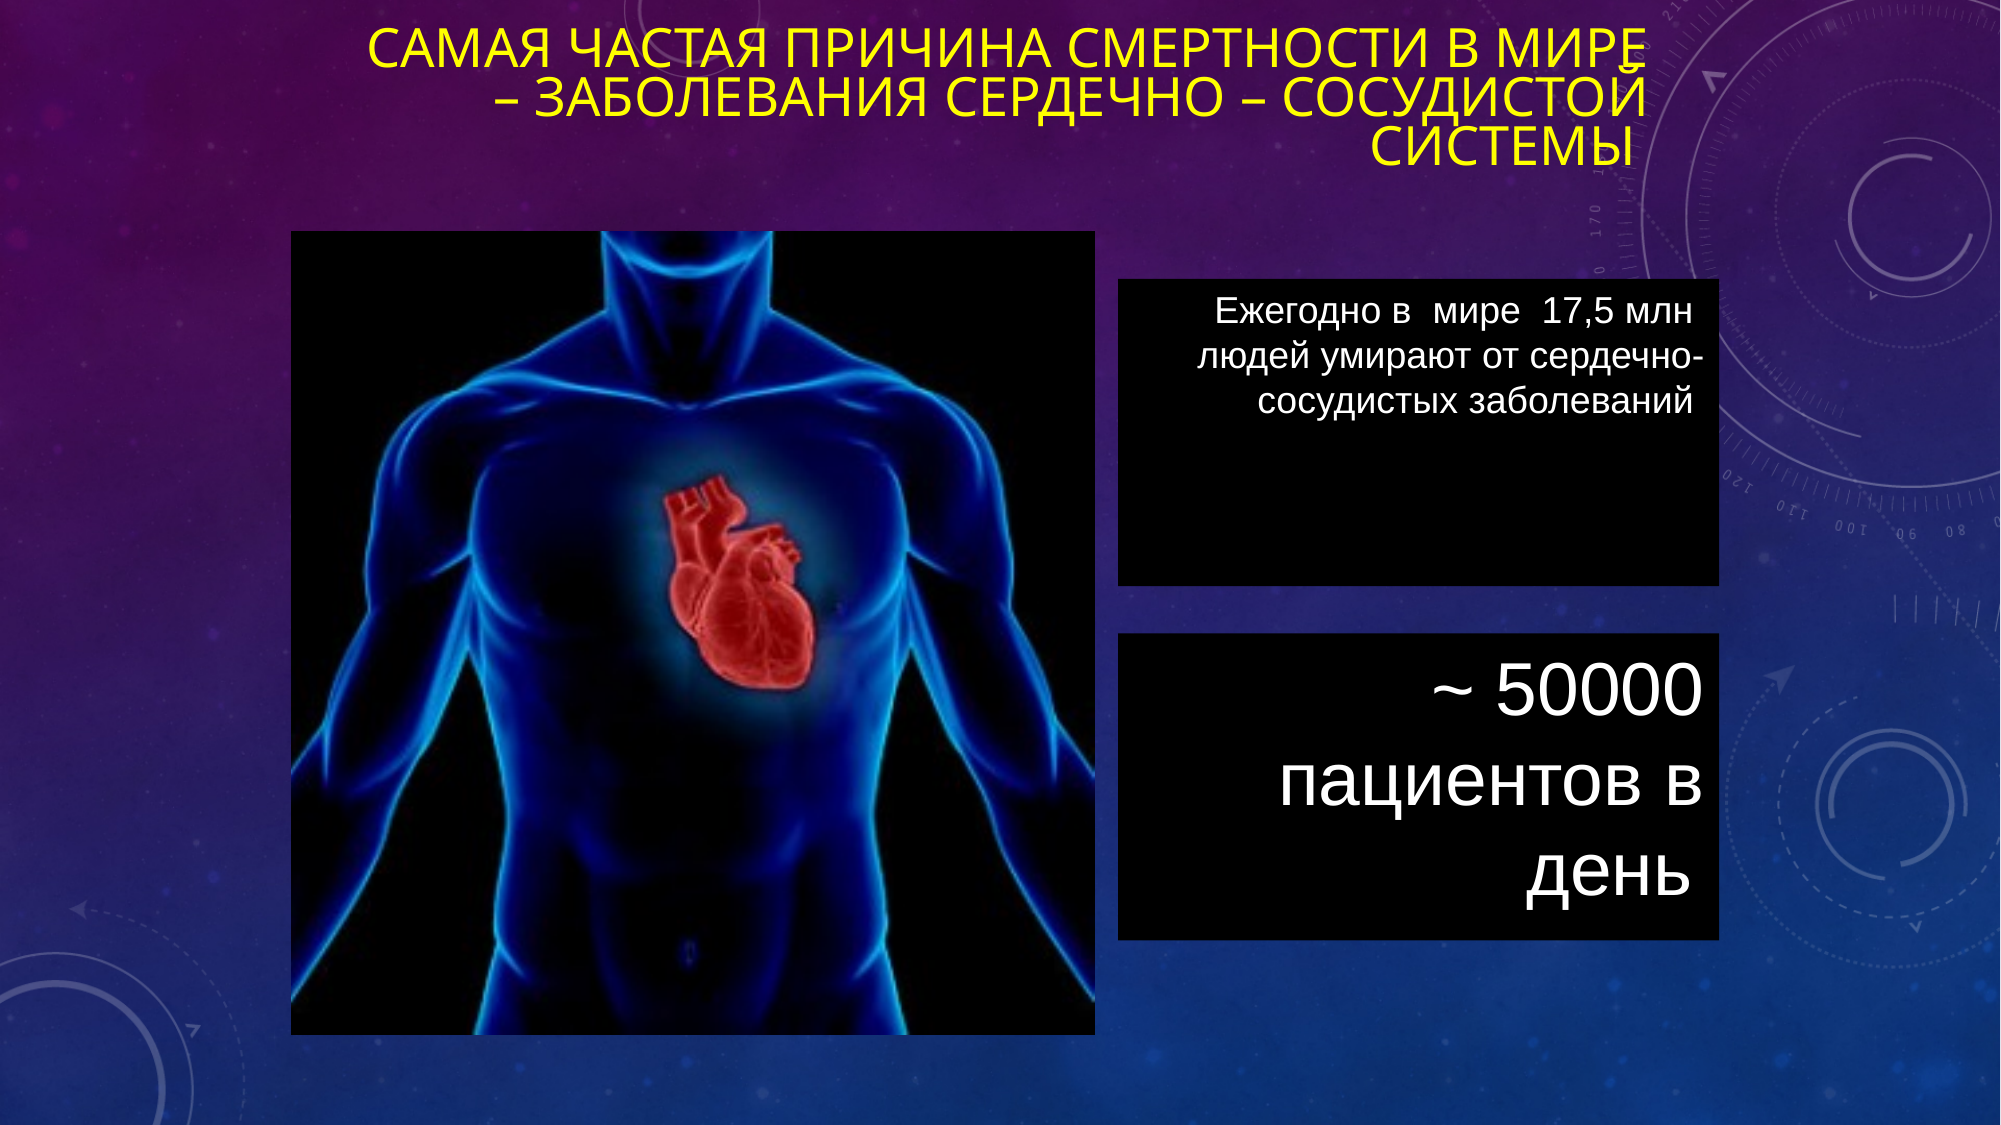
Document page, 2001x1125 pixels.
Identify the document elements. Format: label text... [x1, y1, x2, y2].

picture [0, 0, 2001, 1125]
text_box Ежегодно в мире 17,5 млн людей умирают от сердечно- сосудистых заболеваний [1118, 278, 1720, 587]
title Самая частая причина смертности в Мире – заболевания сердечно – сосудистой системы [314, 42, 1665, 161]
text_box ~ 50000 пациентов в день [1118, 633, 1720, 941]
